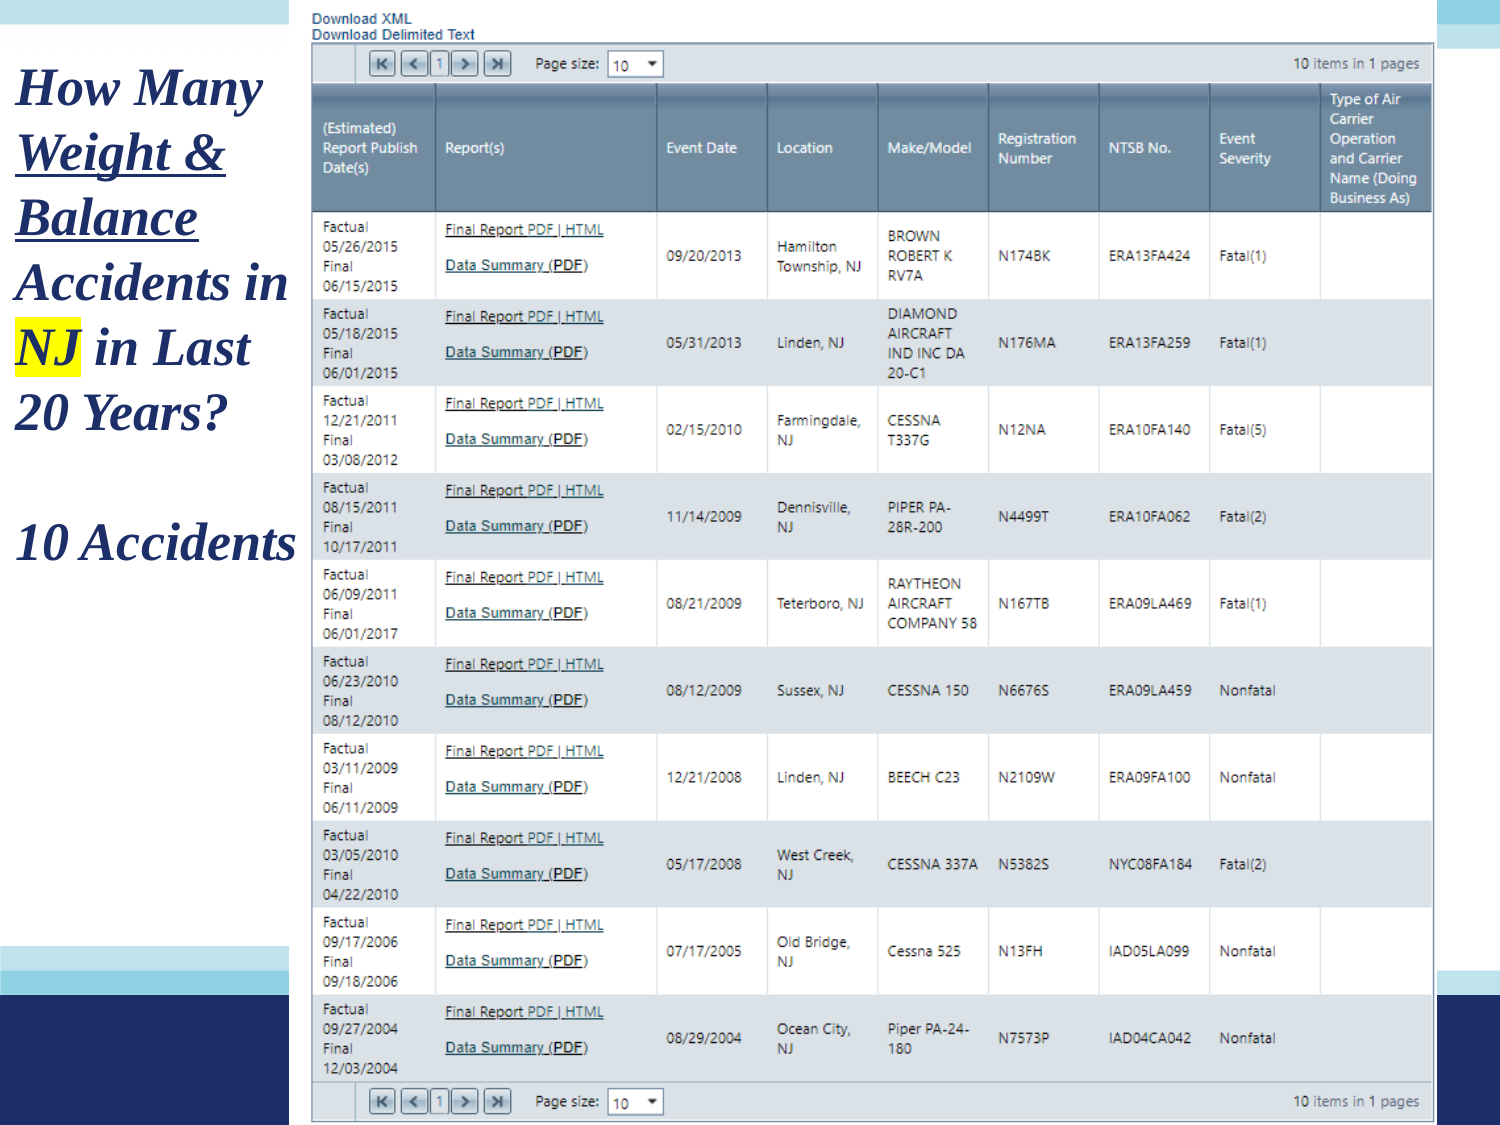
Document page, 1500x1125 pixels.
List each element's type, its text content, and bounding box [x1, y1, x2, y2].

text_box How Many Weight & Balance Accidents in NJ in Last 20 Years? 10 Accidents [0, 0, 287, 623]
picture [0, 0, 1500, 1125]
